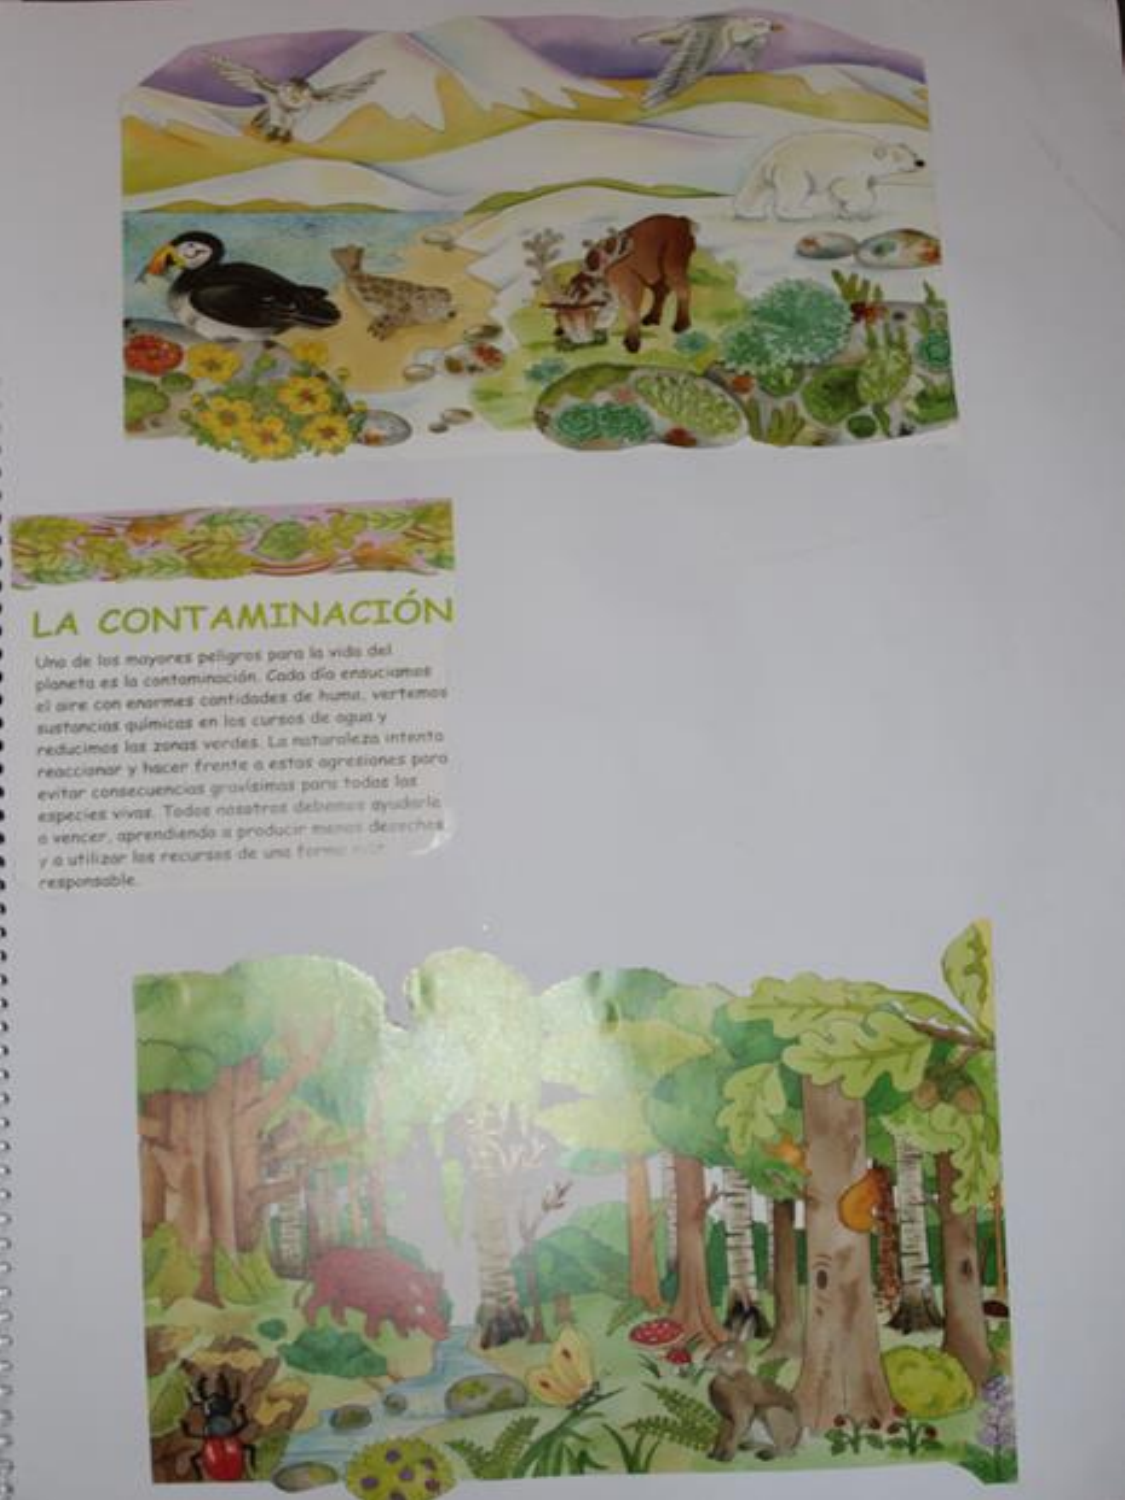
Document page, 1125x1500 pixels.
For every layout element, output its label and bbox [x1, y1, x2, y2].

list [0, 0, 1125, 1500]
